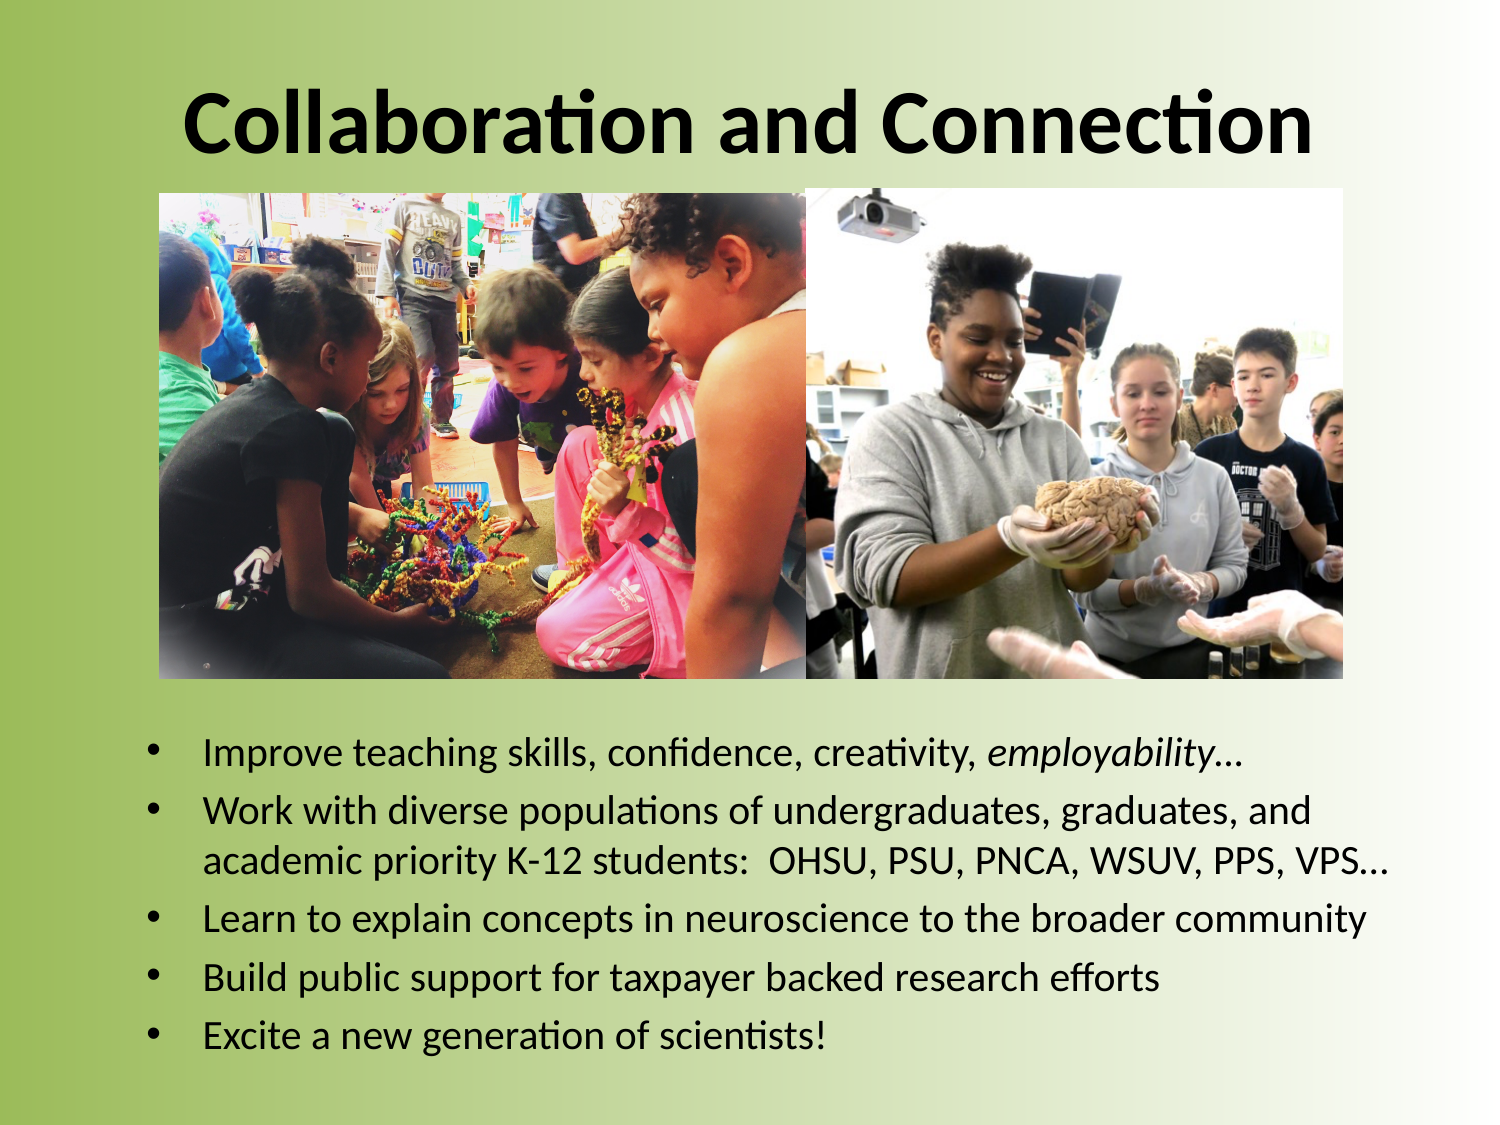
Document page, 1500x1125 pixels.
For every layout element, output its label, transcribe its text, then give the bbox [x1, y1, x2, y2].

picture [158, 188, 1344, 679]
title Collaboration and Connection [75, 45, 1425, 189]
list Improve teaching skills, confidence, creativity, employability… Work with diverse populations of undergraduates, graduates, and academic priority K-12 students: OHSU, PSU, PNCA, WSUV, PPS, VPS… Learn to explain concepts in neuroscience to the broader community Build public support for taxpayer backed research efforts Excite a new generation of scientists! [131, 716, 1425, 1082]
